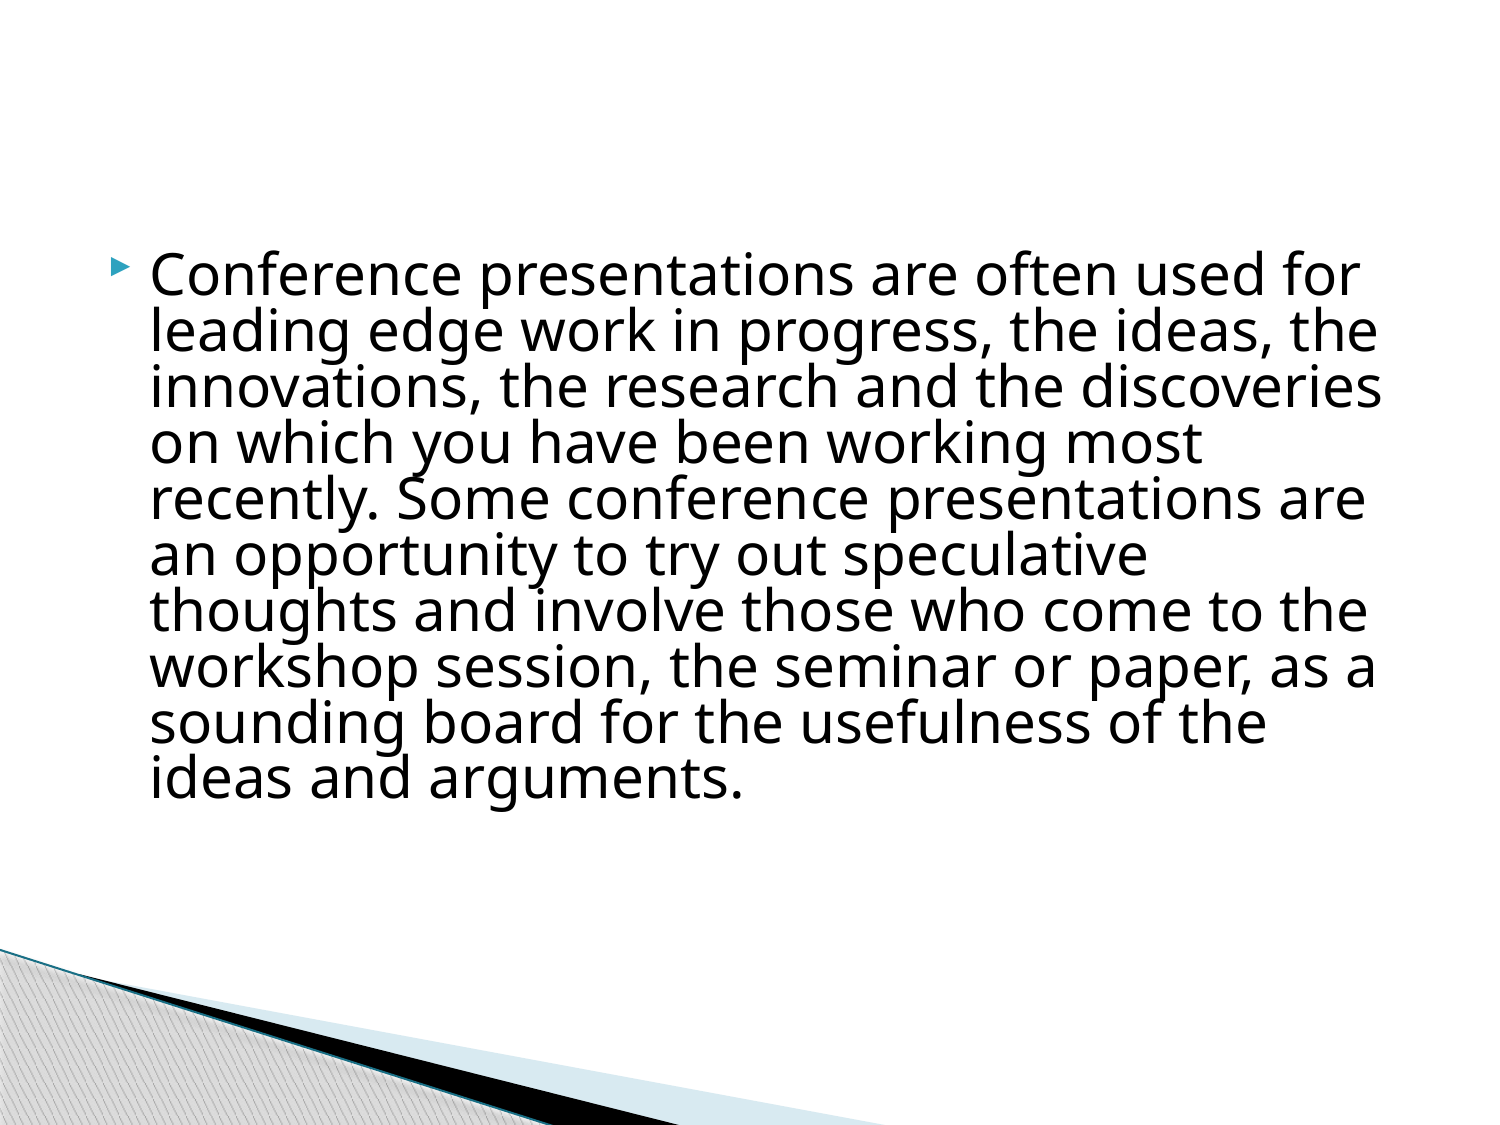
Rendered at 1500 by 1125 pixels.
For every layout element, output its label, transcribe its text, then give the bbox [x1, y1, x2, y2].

list Conference presentations are often used for leading edge work in progress, the ideas, the innovations, the research and the discoveries on which you have been working most recently. Some conference presentations are an opportunity to try out speculative thoughts and involve those who come to the workshop session, the seminar or paper, as a sounding board for the usefulness of the ideas and arguments. [75, 243, 1425, 986]
